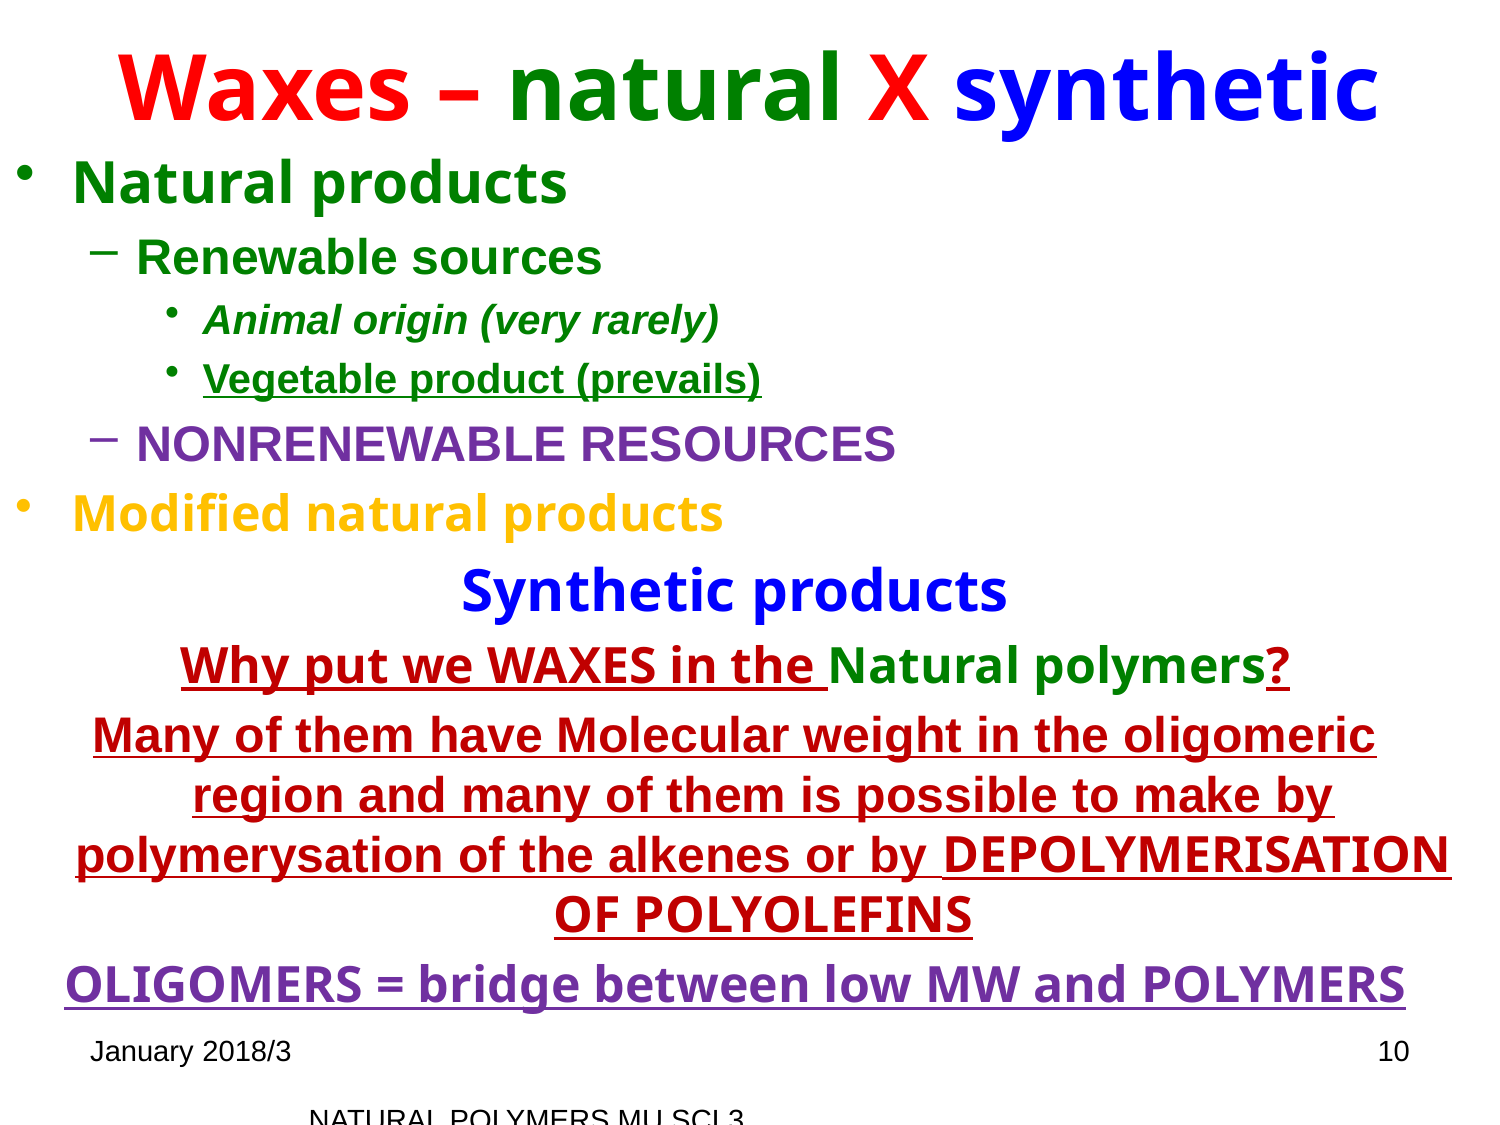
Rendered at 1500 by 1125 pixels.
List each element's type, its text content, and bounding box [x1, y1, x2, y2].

list Natural products Renewable sources Animal origin (very rarely) Vegetable product (prevails) NONrenewable resources Modified natural products Synthetic products Why put we WAXES in the Natural polymers? Many of them have Molecular weight in the oligomeric region and many of them is possible to make by polymerysation of the alkenes or by depolymerISATION of POLYOLEFINS OLIGOMERS = bridge between low MW and POLYMERS [0, 136, 1471, 1024]
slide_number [74, 1024, 426, 1103]
slide_number 10 [1074, 1024, 1426, 1103]
footer NATURAL POLYMERS MU SCI 3 2018 [289, 1093, 765, 1125]
title Waxes – natural X synthetic [0, 30, 1500, 138]
